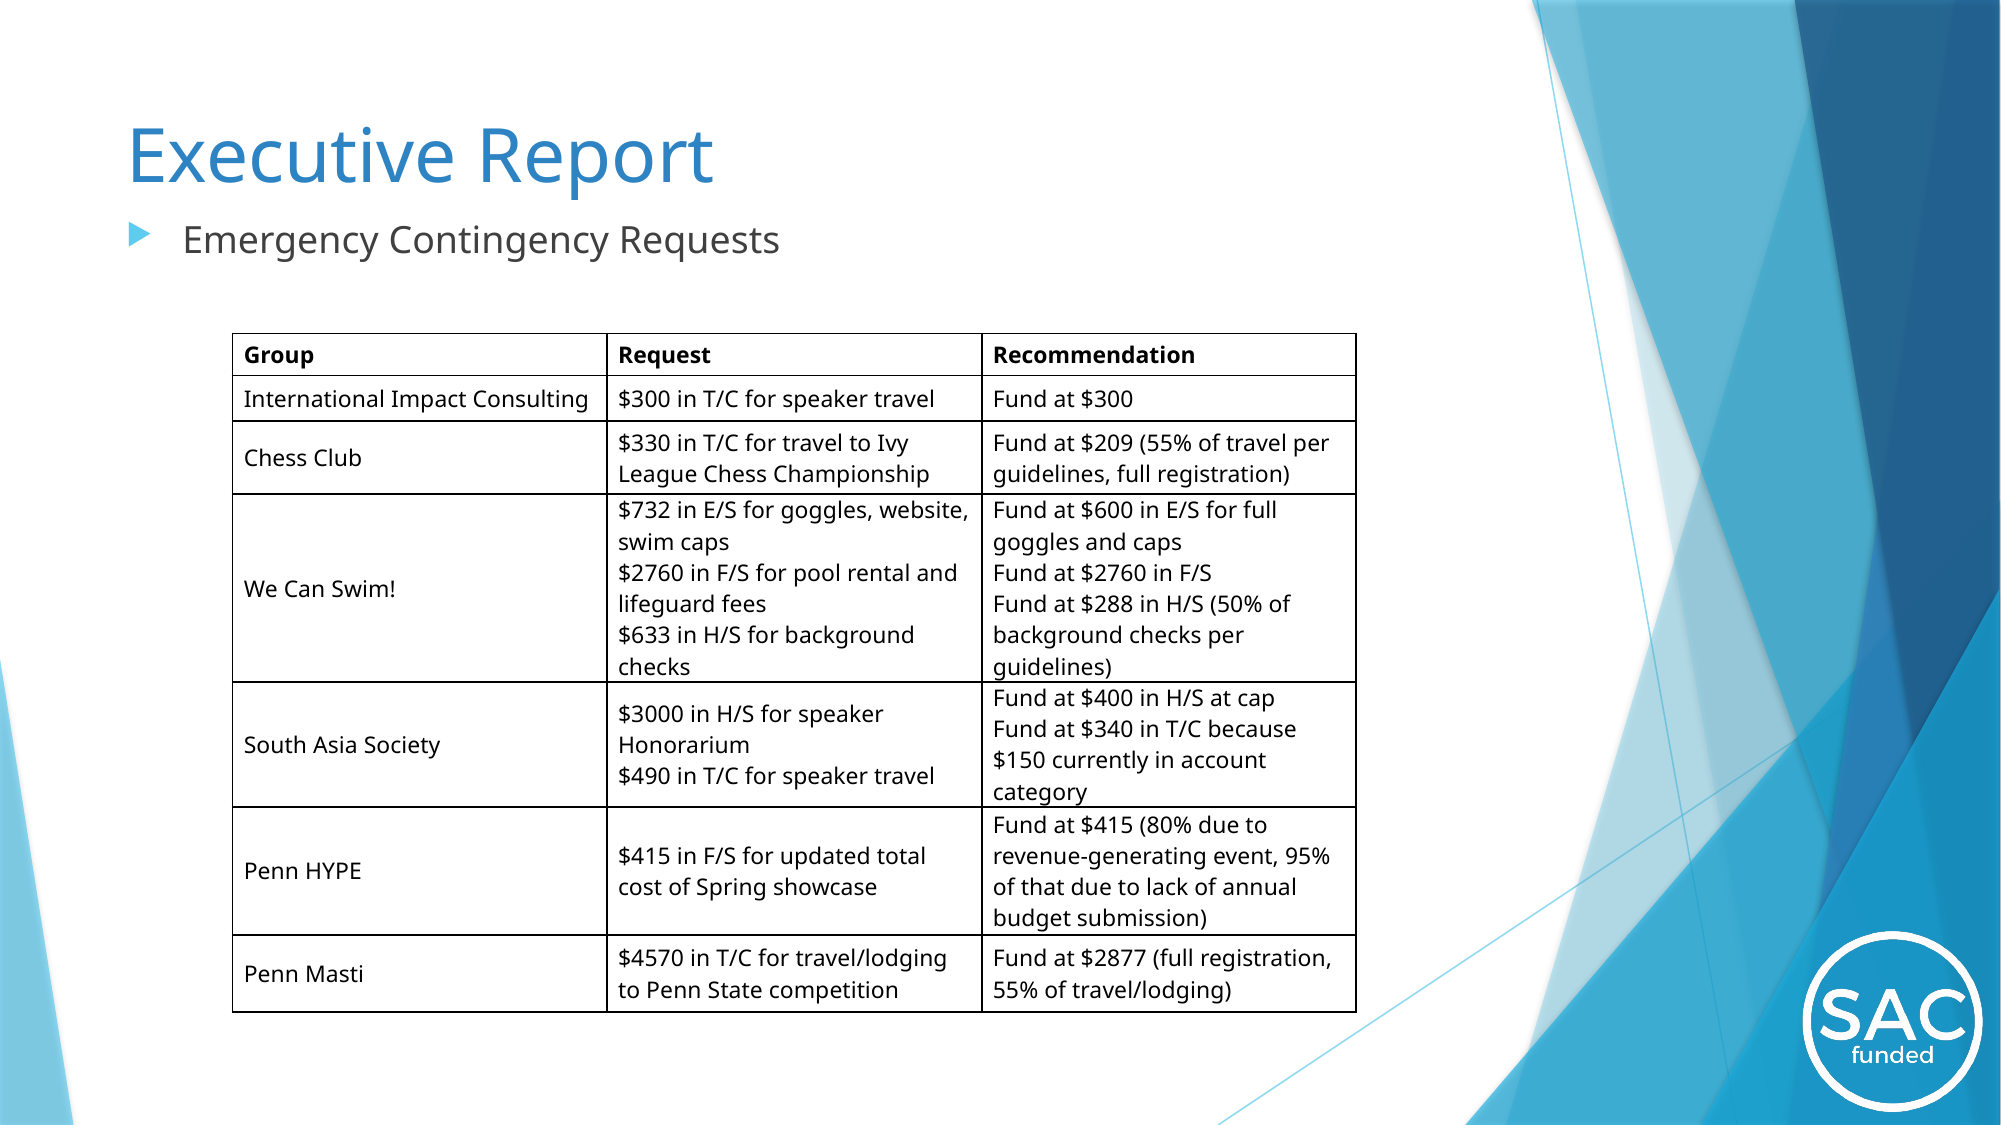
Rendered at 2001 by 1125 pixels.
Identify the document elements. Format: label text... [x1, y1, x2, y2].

list Emergency Contingency Requests [111, 208, 1522, 845]
picture [1782, 921, 2000, 1123]
table_cell $415 in F/S for updated total cost of Spring showcase [608, 808, 981, 934]
table_cell South Asia Society [233, 683, 606, 806]
table_cell Fund at $209 (55% of travel per guidelines, full registration) [983, 422, 1355, 493]
table_cell Penn Masti [233, 936, 606, 1011]
table_cell Chess Club [233, 422, 606, 493]
table_header Recommendation [983, 334, 1355, 375]
table_cell $4570 in T/C for travel/lodging to Penn State competition [608, 936, 981, 1011]
table_header Request [608, 334, 981, 375]
table_cell We Can Swim! [233, 495, 606, 681]
table_header Group [233, 334, 606, 375]
table_cell Fund at $415 (80% due to revenue-generating event, 95% of that due to lack of annual budget submission) [983, 808, 1355, 934]
table_cell $732 in E/S for goggles, website, swim caps $2760 in F/S for pool rental and lifeguard fees $633 in H/S for background checks [608, 495, 981, 681]
table_cell Fund at $300 [983, 376, 1355, 420]
table_cell $330 in T/C for travel to Ivy League Chess Championship [608, 422, 981, 493]
table_cell $300 in T/C for speaker travel [608, 376, 981, 420]
table_cell Fund at $2877 (full registration, 55% of travel/lodging) [983, 936, 1355, 1011]
table_cell Fund at $600 in E/S for full goggles and caps Fund at $2760 in F/S Fund at $288 in H/S (50% of background checks per guidelines) [983, 495, 1355, 681]
table_cell Fund at $400 in H/S at cap Fund at $340 in T/C because $150 currently in account category [983, 683, 1355, 806]
table_cell International Impact Consulting [233, 376, 606, 420]
table_cell $3000 in H/S for speaker Honorarium $490 in T/C for speaker travel [608, 683, 981, 806]
table_cell Penn HYPE [233, 808, 606, 934]
title Executive Report [111, 99, 1522, 208]
